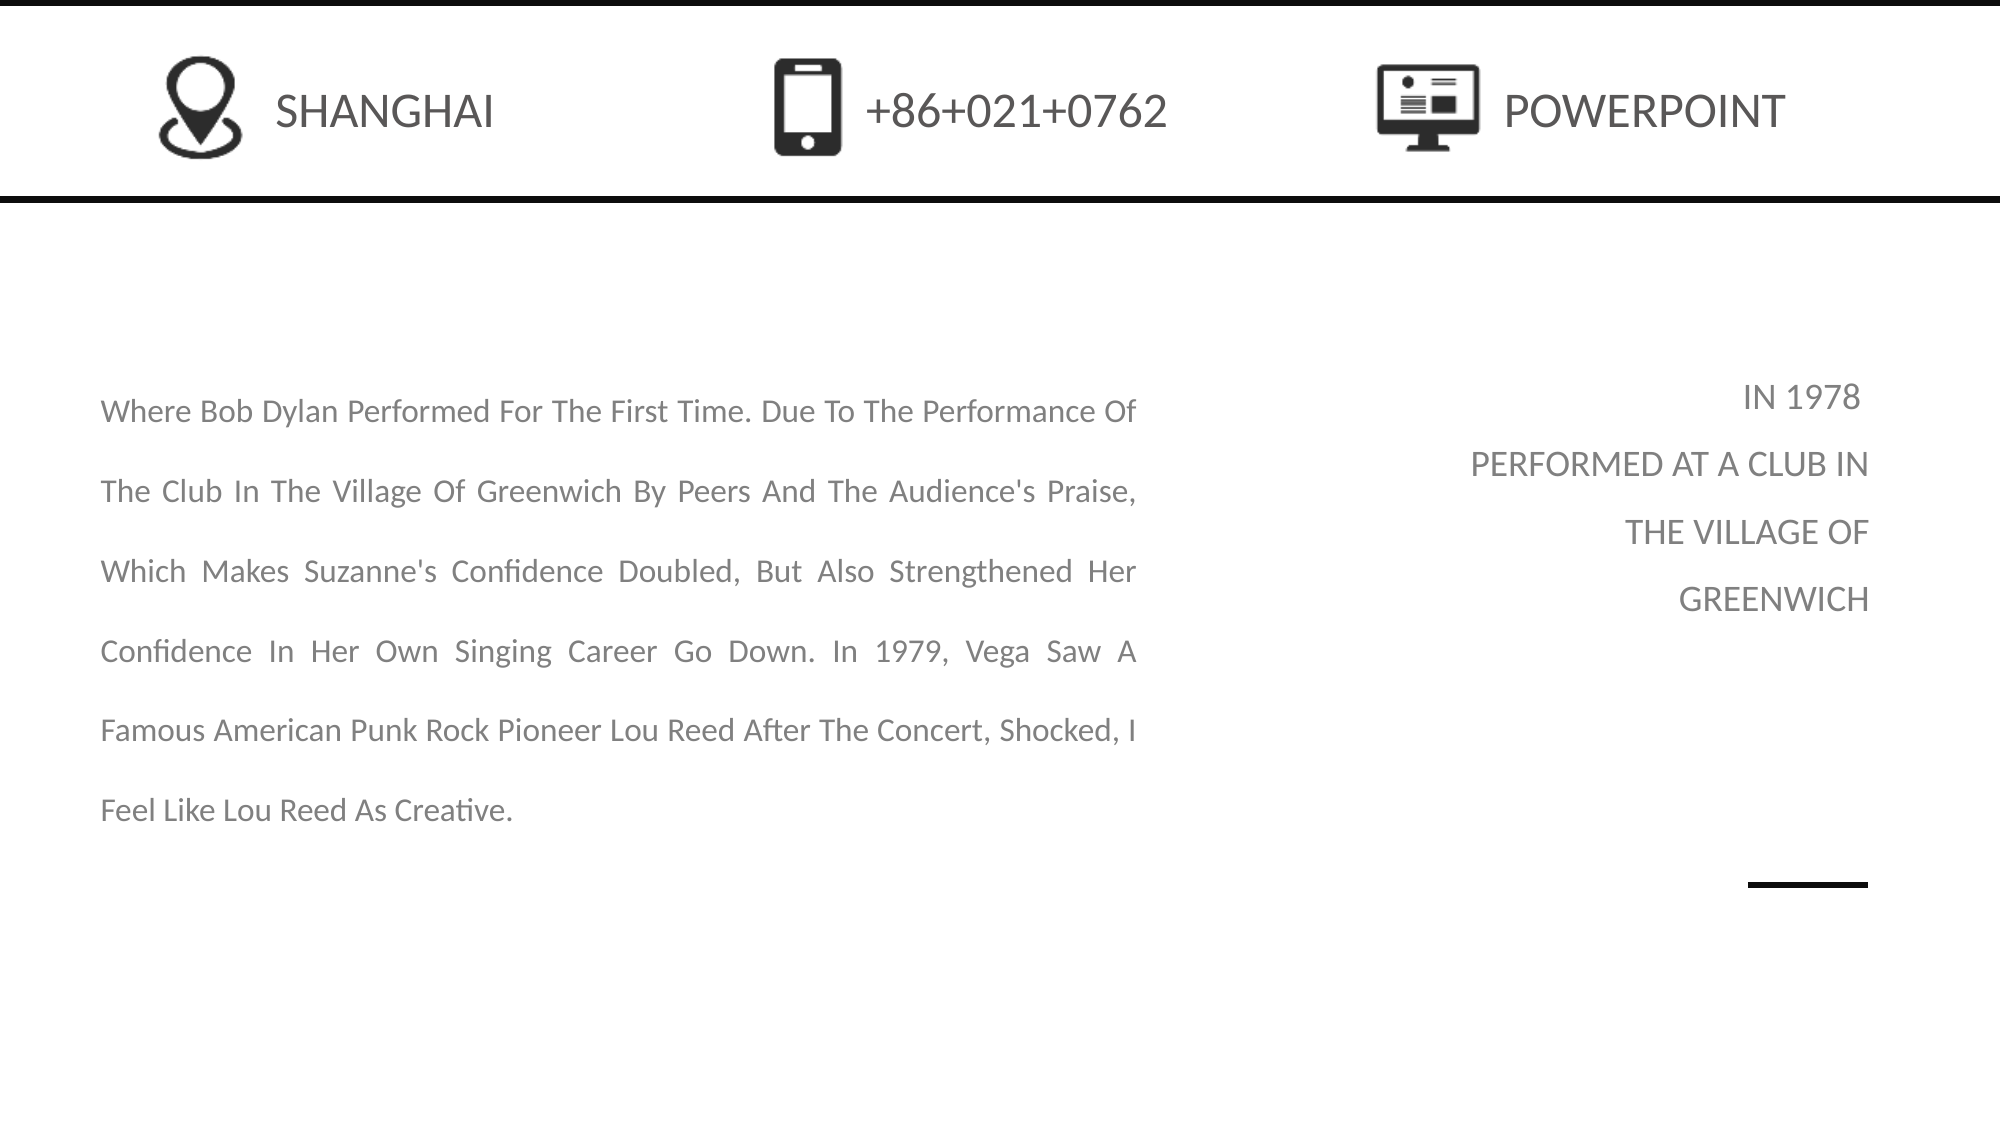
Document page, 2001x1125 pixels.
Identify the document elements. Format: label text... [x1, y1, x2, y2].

text_box IN 1978 PERFORMED AT A CLUB IN THE VILLAGE OF GREENWICH [1428, 341, 1885, 627]
text_box SHANGHAI [260, 69, 511, 145]
picture [1370, 49, 1487, 166]
picture [142, 49, 260, 167]
picture [751, 51, 865, 164]
text_box POWERPOINT [1489, 69, 1801, 145]
text_box +86+021+0762 [865, 69, 1184, 145]
text_box Where Bob Dylan Performed For The First Time. Due To The Performance Of The Club In The Village Of Greenwich By Peers And The Audience's Praise, Which Makes Suzanne's Confidence Doubled, But Also Strengthened Her Confidence In Her Own Singing Career Go Down. In 1979, Vega Saw A Famous American Punk Rock Pioneer Lou Reed After The Concert, Shocked, I Feel Like Lou Reed As Creative. [85, 341, 1154, 836]
